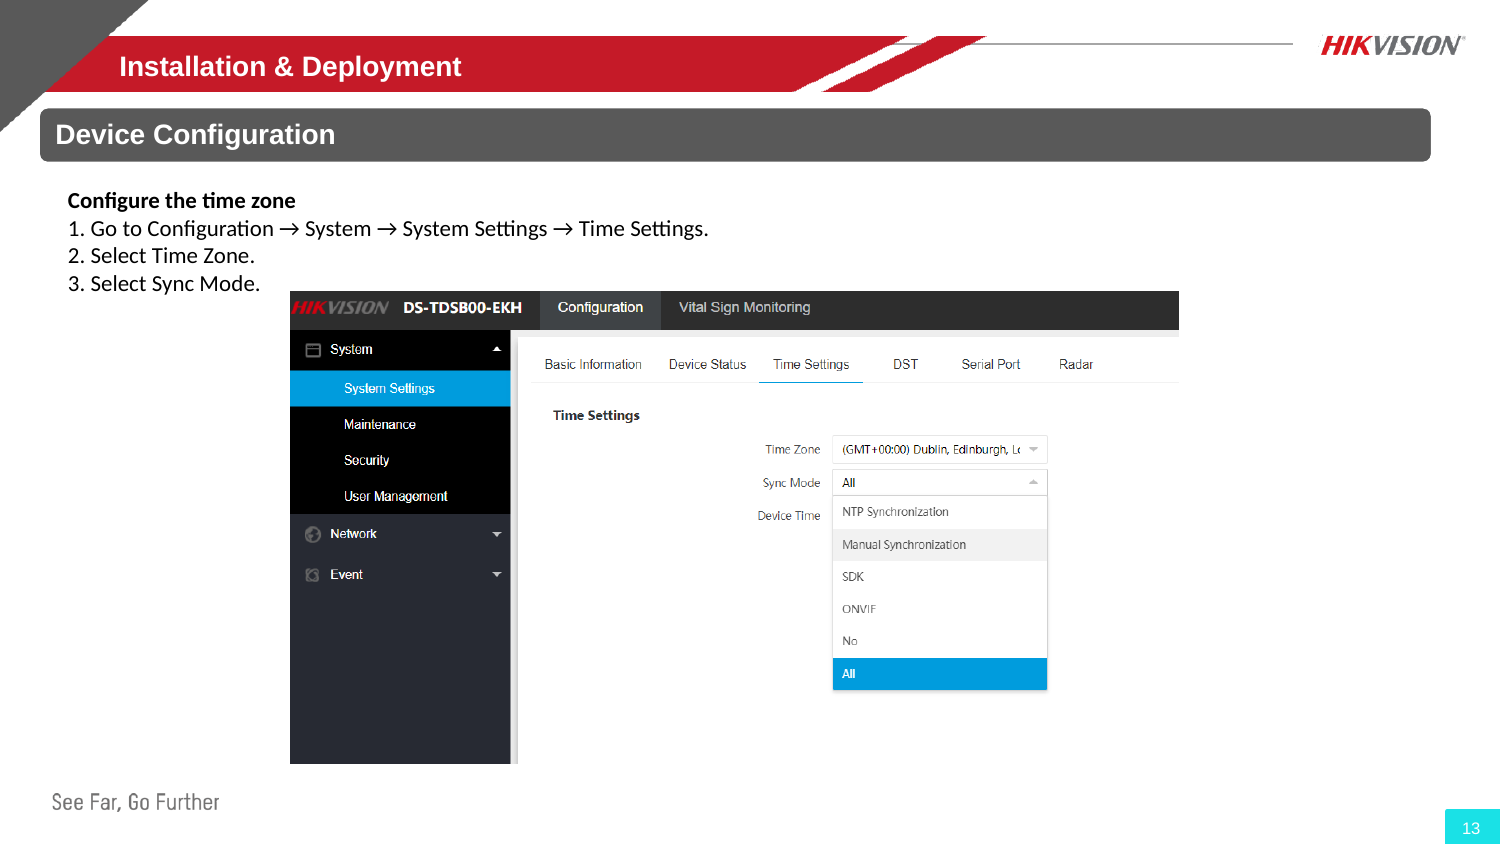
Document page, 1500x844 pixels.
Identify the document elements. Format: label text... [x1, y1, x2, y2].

picture [0, 0, 987, 133]
picture [52, 793, 219, 812]
picture [290, 291, 1179, 764]
picture [1316, 28, 1470, 60]
text_box Configure the time zone 1. Go to Configuration → System → System Settings → Time Settings. 2. Select Time Zone. 3. Select Sync Mode. [53, 178, 1400, 303]
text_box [37, 106, 1452, 165]
